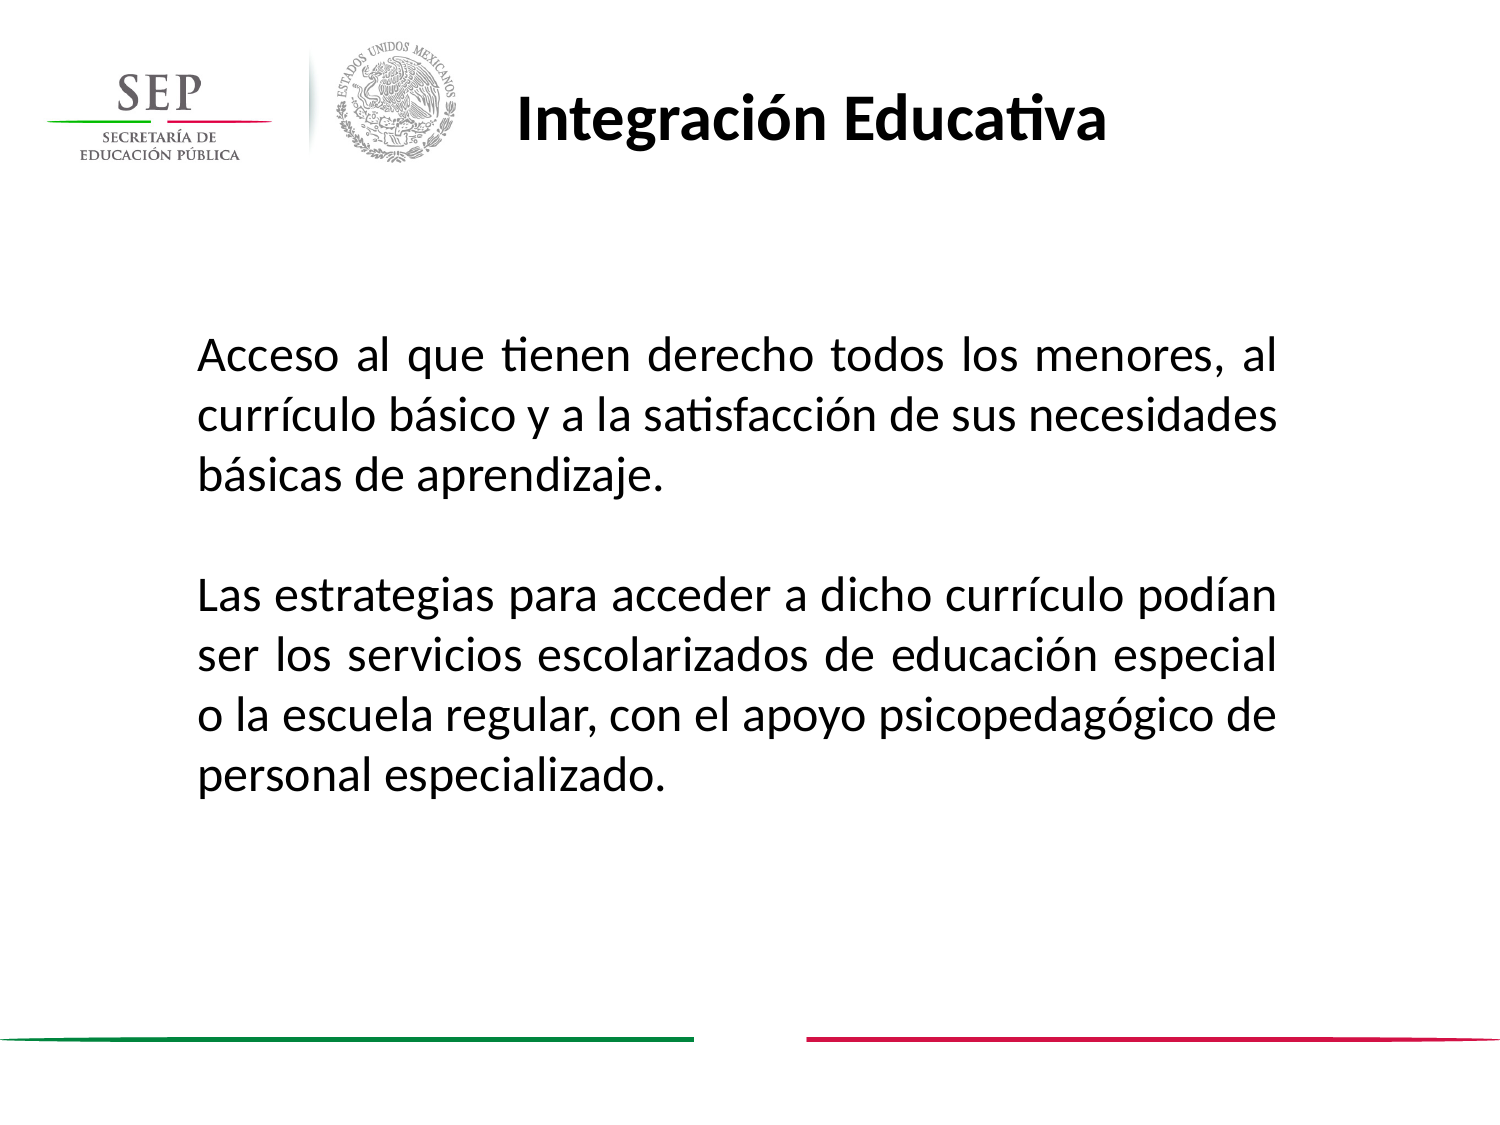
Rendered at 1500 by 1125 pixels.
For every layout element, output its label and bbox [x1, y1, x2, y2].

text_box [0, 37, 1500, 1043]
